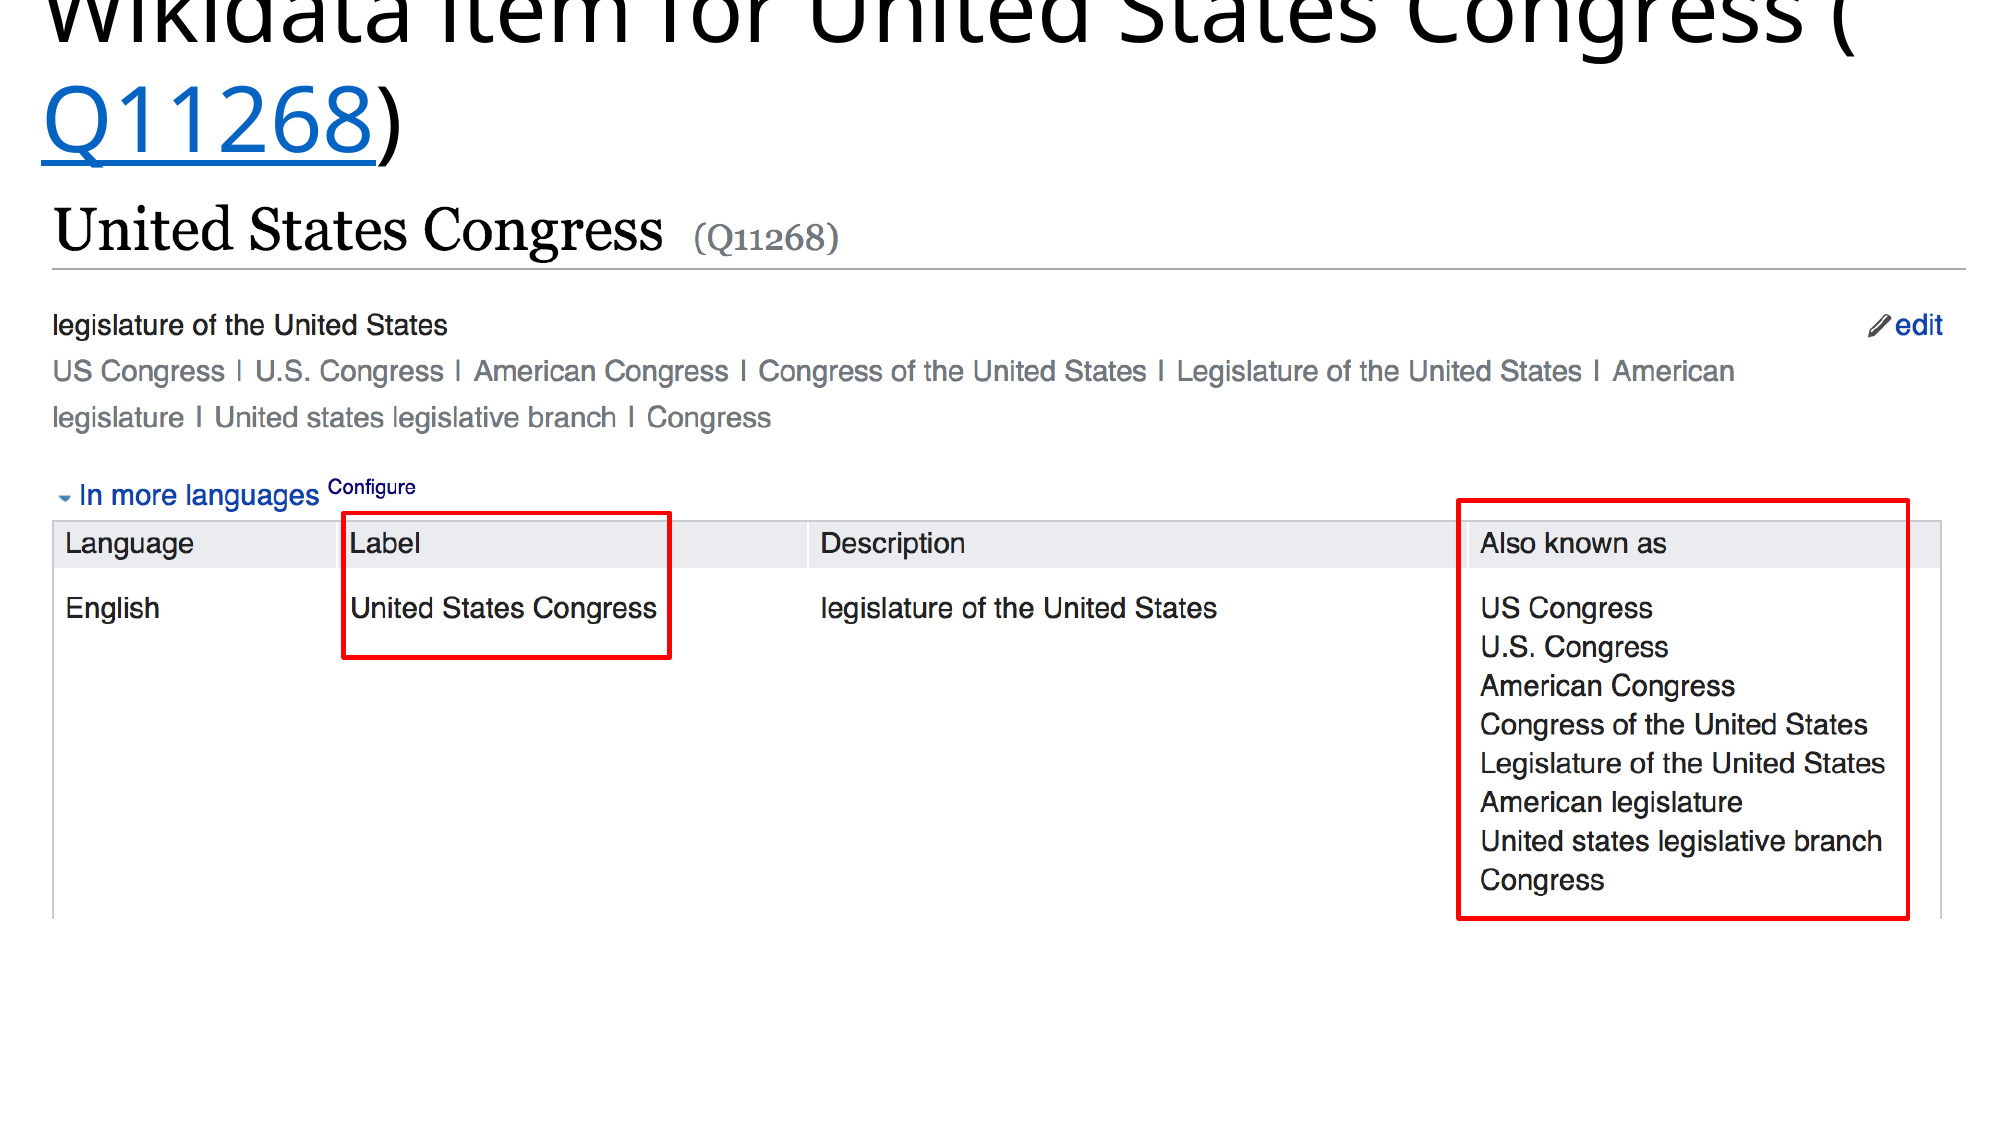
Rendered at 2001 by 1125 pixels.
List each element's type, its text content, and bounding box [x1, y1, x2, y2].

title Wikidata item for United States Congress (Q11268) [21, 3, 1953, 136]
picture [33, 168, 1967, 919]
